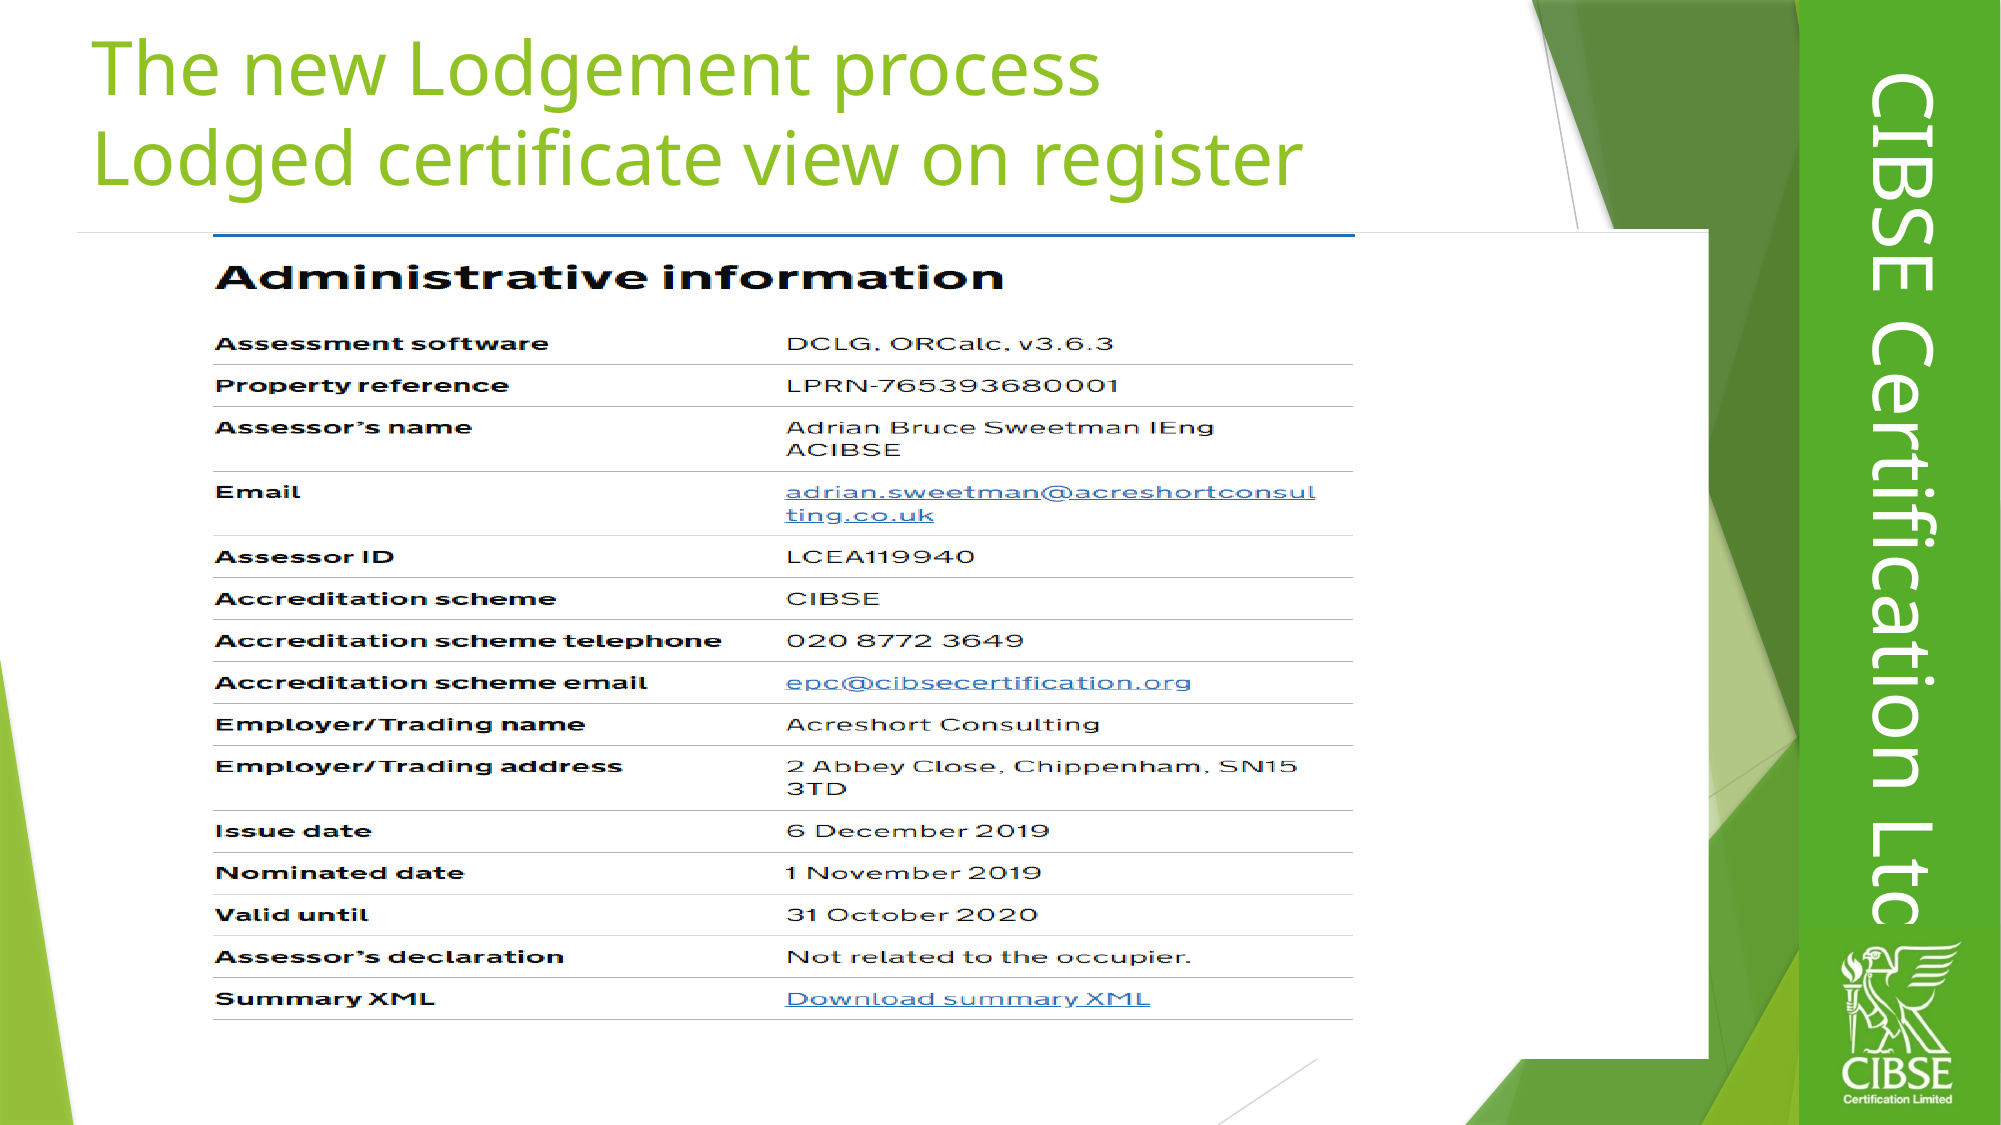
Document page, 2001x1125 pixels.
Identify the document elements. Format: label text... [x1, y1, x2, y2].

picture [76, 229, 1710, 1060]
picture [1799, 924, 2001, 1125]
title The new Lodgement process Lodged certificate view on register [76, 13, 1487, 229]
